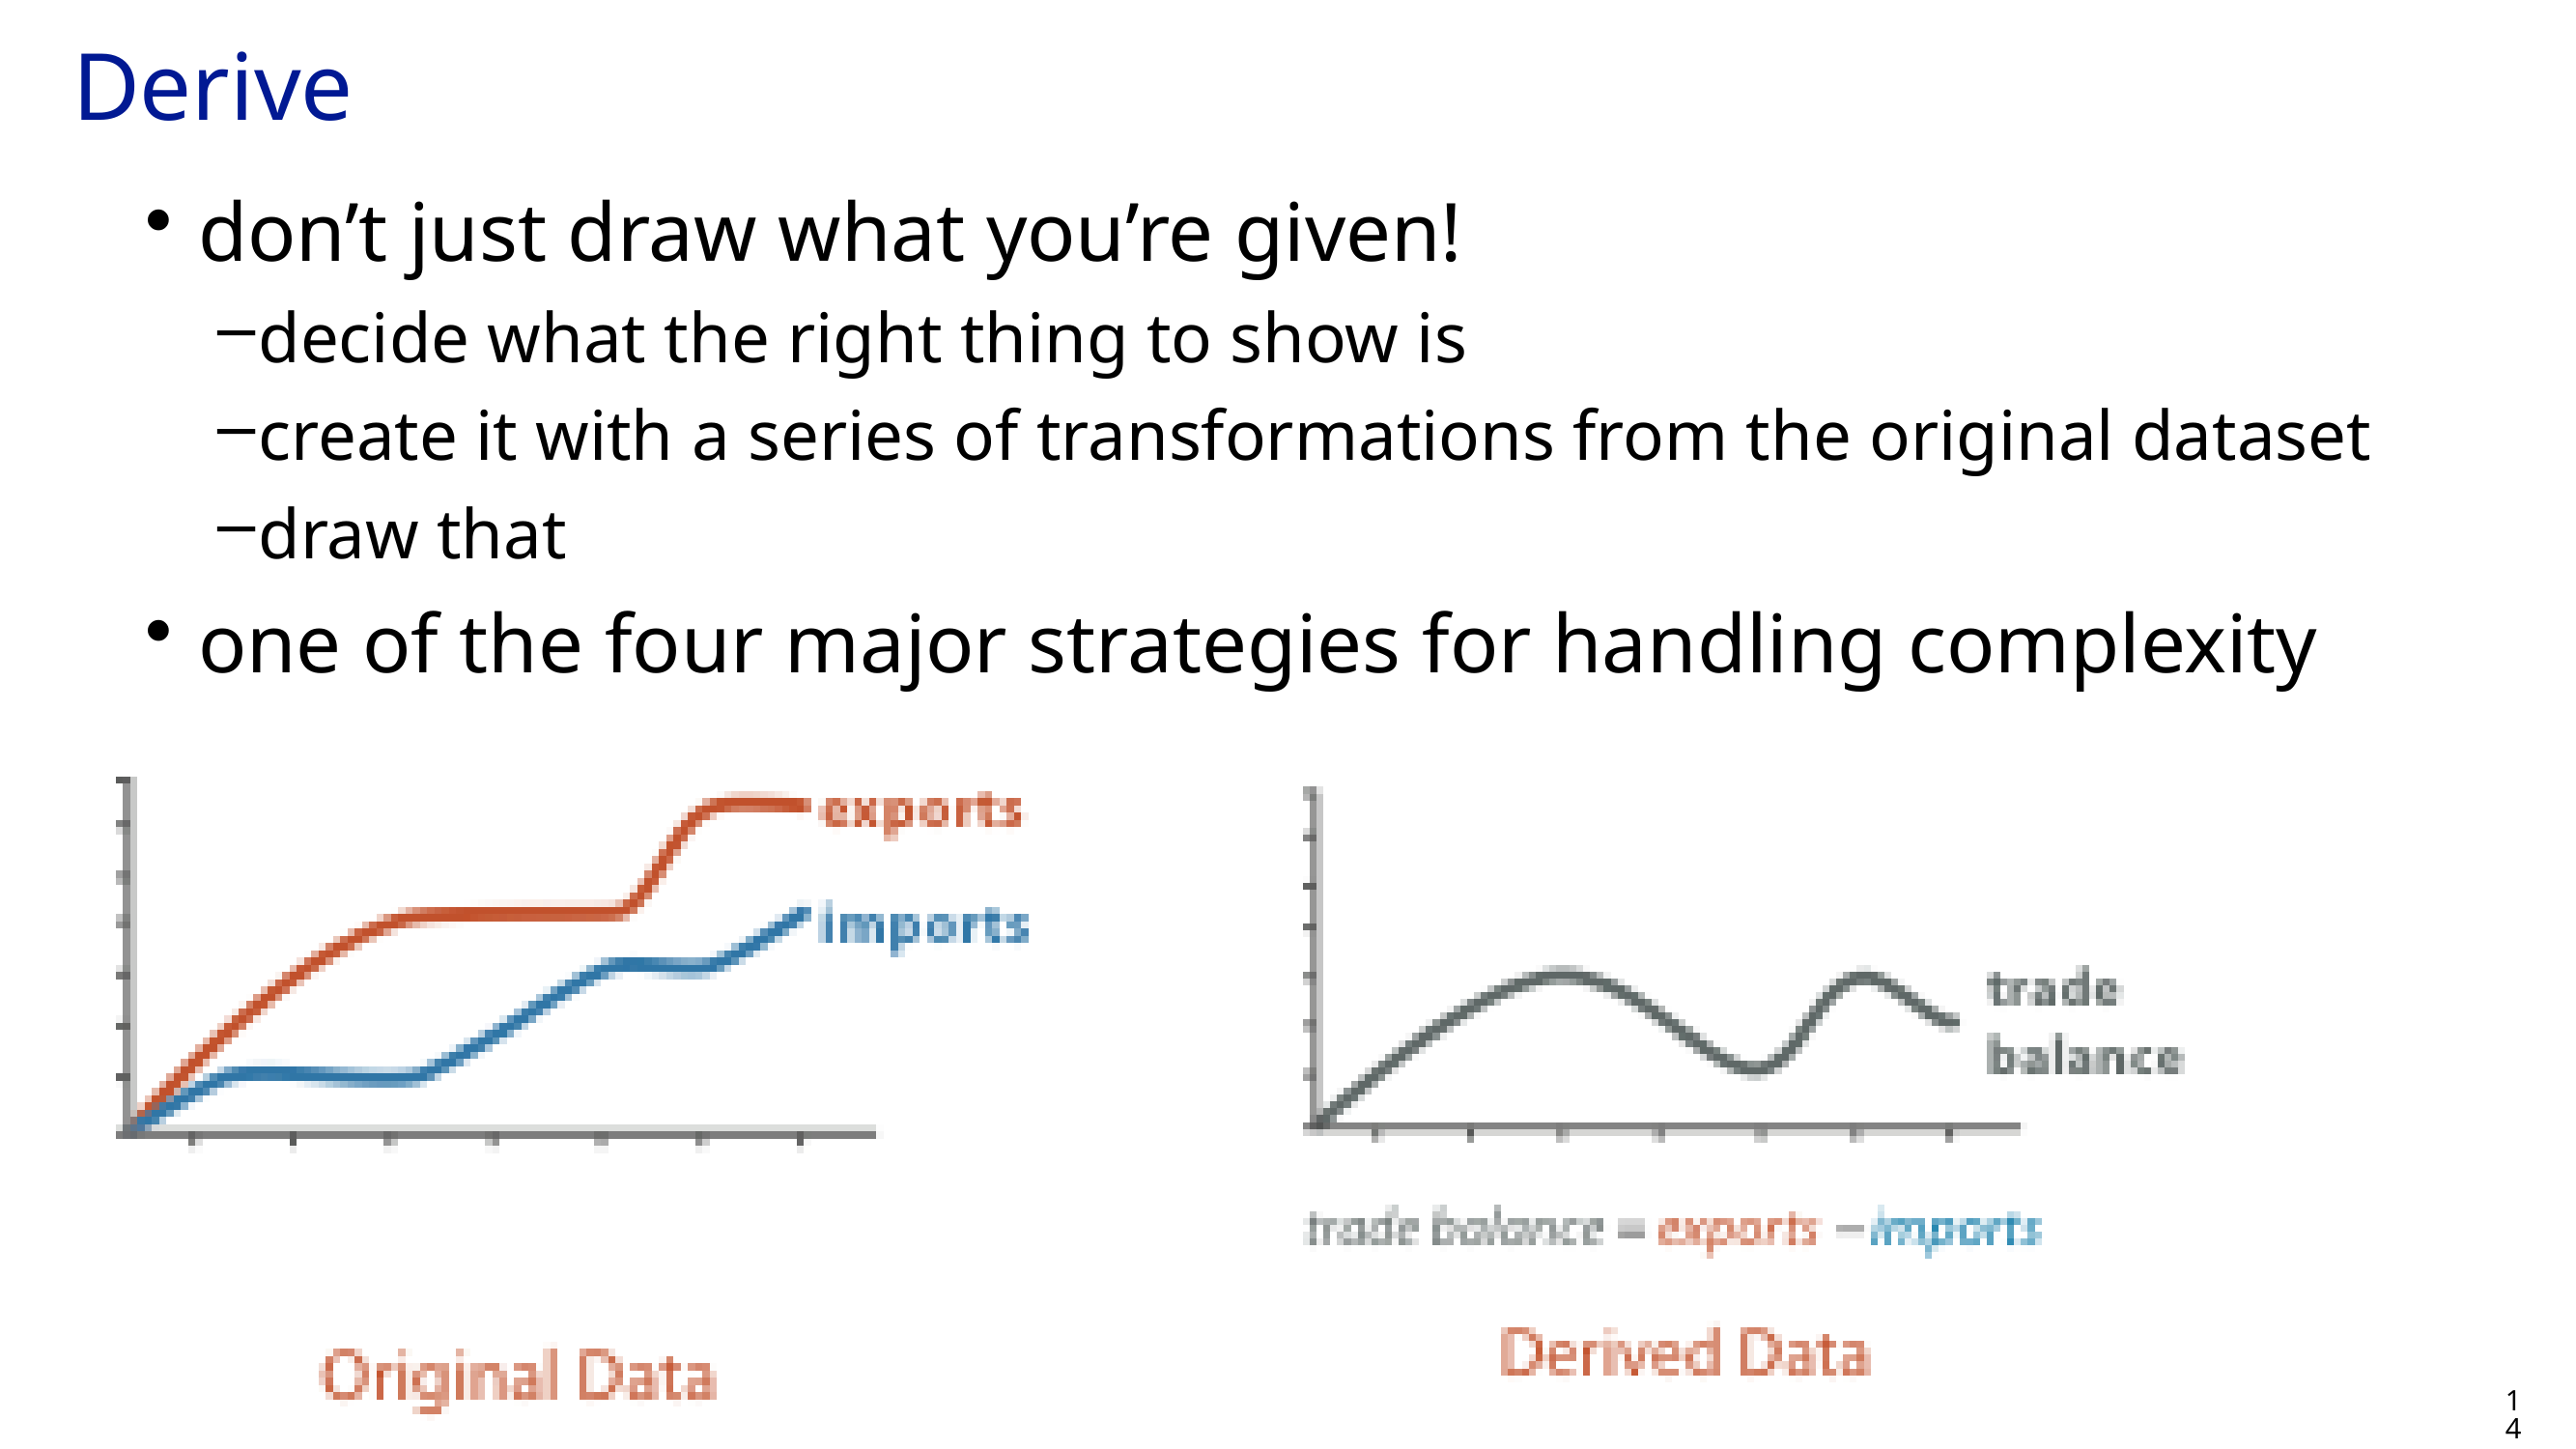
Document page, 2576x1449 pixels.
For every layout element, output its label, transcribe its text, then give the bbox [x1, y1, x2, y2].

slide_number 14 [2499, 1376, 2542, 1422]
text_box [116, 712, 2288, 1449]
title Derive [66, 0, 2576, 168]
list don’t just draw what you’re given! decide what the right thing to show is create it with a series of transformations from the original dataset draw that one of the four major strategies for handling complexity [66, 174, 2576, 1449]
